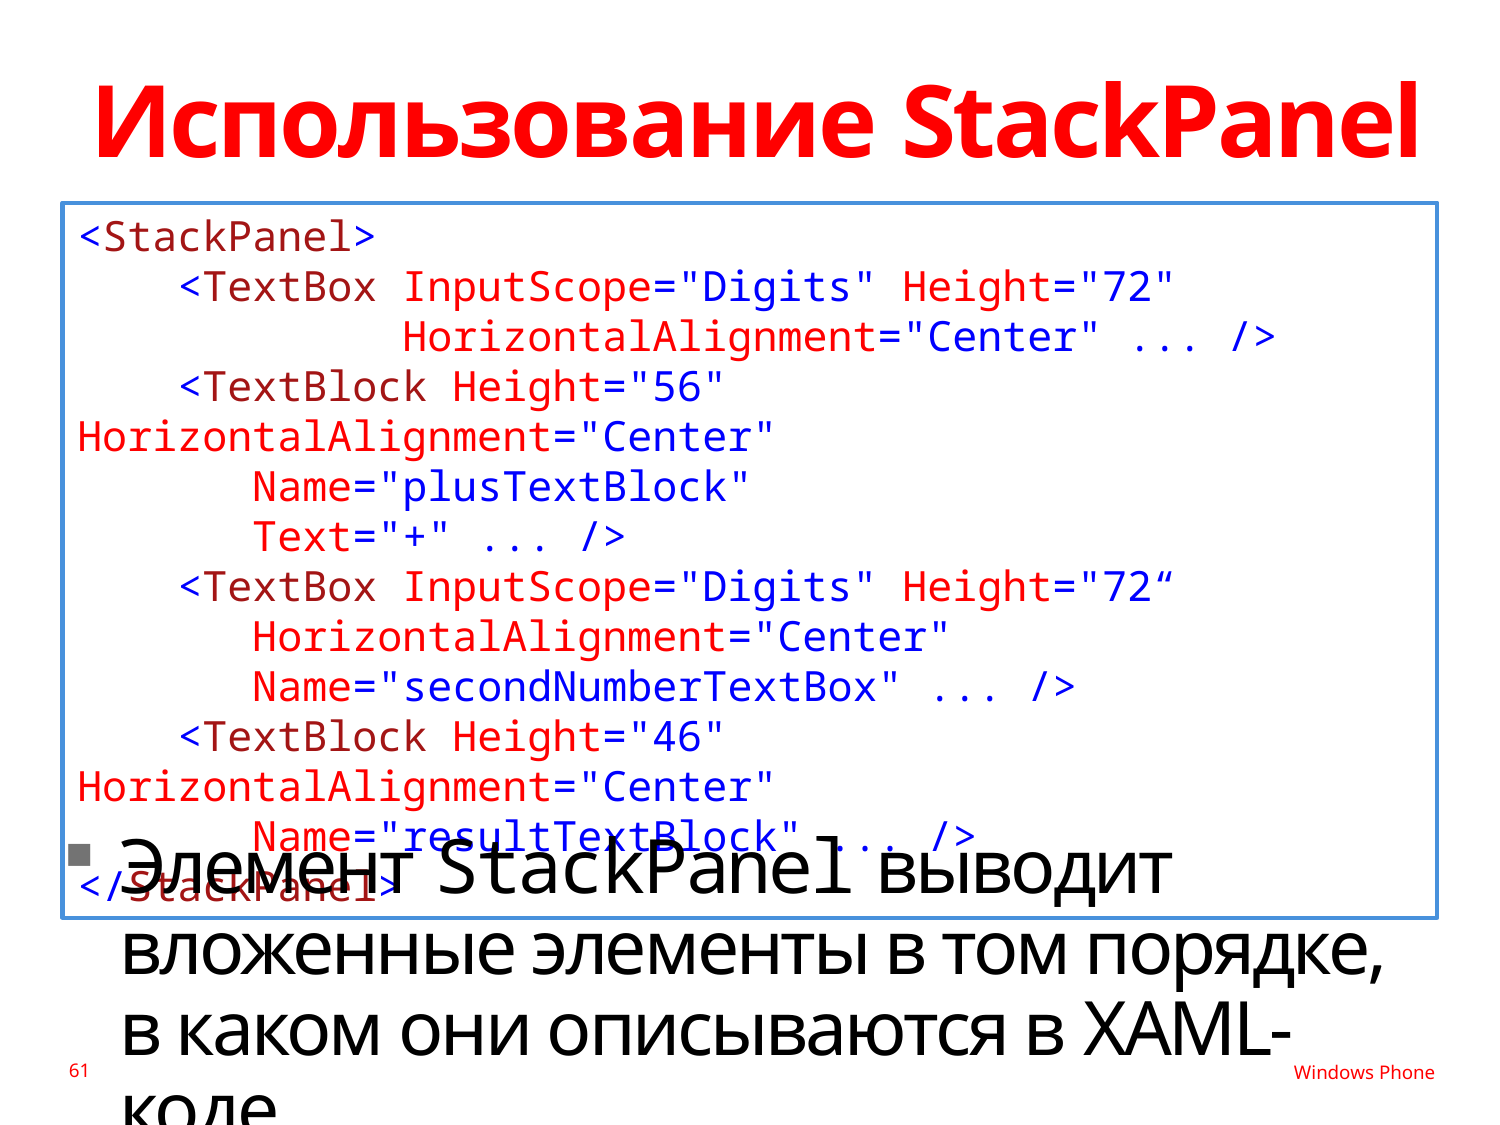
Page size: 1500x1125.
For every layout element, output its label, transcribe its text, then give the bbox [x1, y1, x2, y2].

title Использование StackPanel [90, 70, 1463, 180]
list Элемент StackPanel выводит вложенные элементы в том порядке, в каком они описываются в XAML-коде [62, 829, 1435, 1075]
slide_number 61 [0, 1053, 91, 1091]
text_box <StackPanel> <TextBox InputScope="Digits" Height="72" HorizontalAlignment="Center" ... /> <TextBlock Height="56" HorizontalAlignment="Center" Name="plusTextBlock" Text="+" ... /> <TextBox InputScope="Digits" Height="72“ HorizontalAlignment="Center" Name="secondNumberTextBox" ... /> <TextBlock Height="46" HorizontalAlignment="Center" Name="resultTextBlock" ... /> </StackPanel> [60, 201, 1439, 920]
